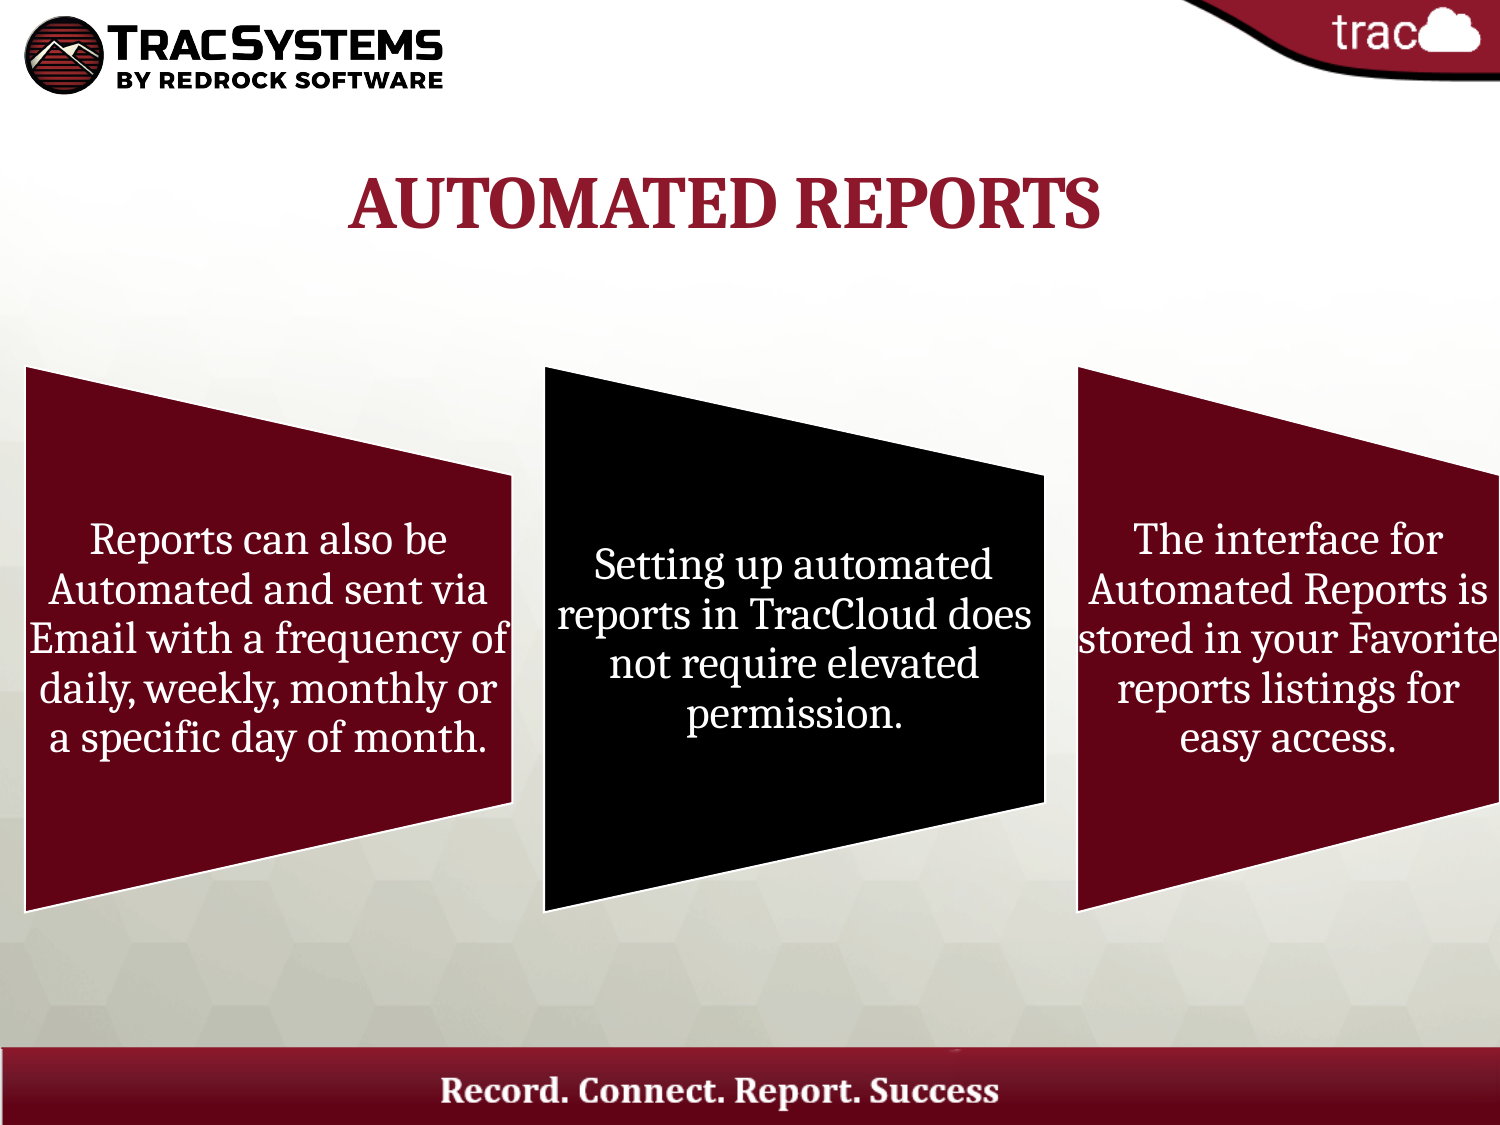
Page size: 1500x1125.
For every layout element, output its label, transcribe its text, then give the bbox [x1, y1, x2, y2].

title Automated Reports [333, 148, 1216, 253]
picture [0, 124, 1500, 1125]
picture [21, 13, 448, 97]
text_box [24, 365, 1500, 913]
picture [1141, 0, 1500, 116]
